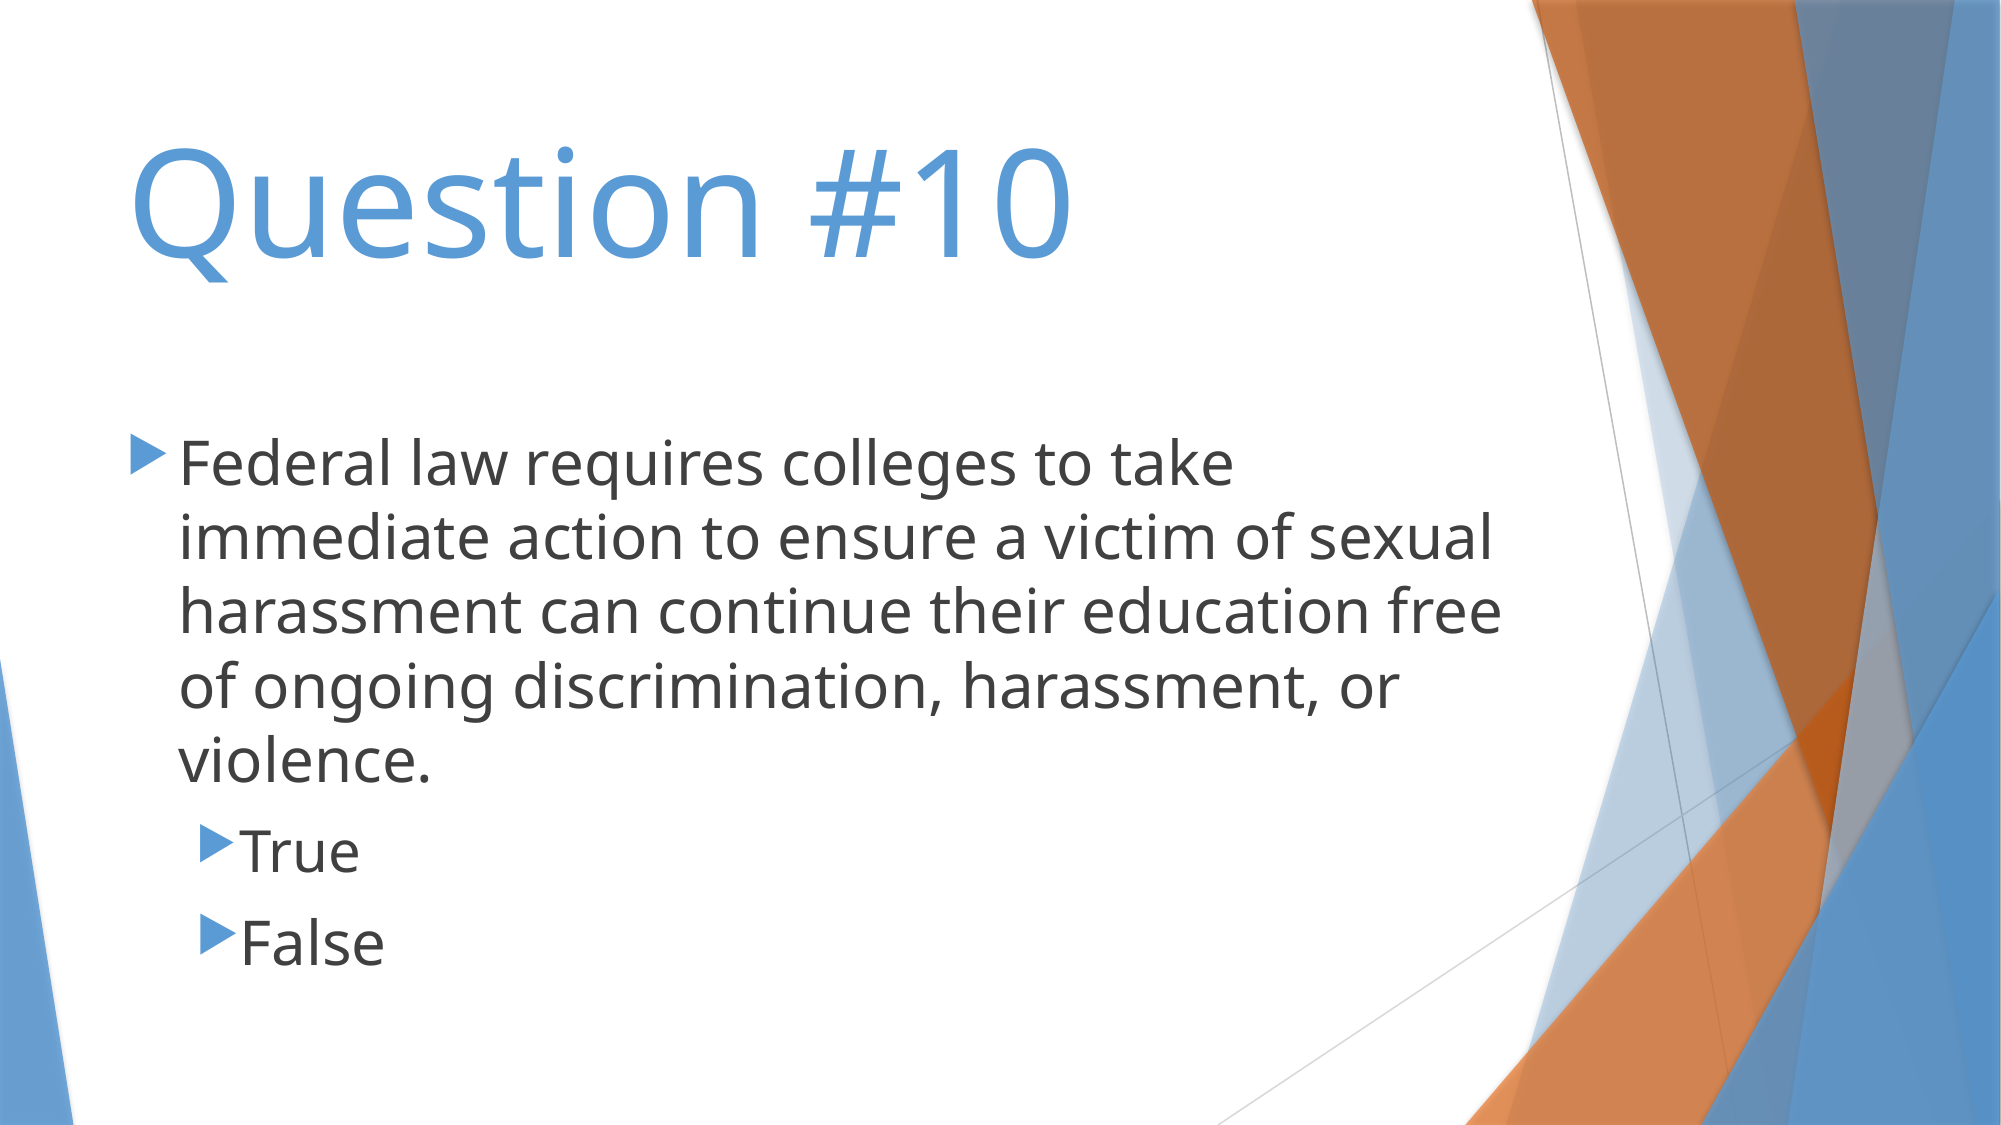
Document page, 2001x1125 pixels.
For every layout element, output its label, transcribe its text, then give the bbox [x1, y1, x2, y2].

title Question #10 [111, 99, 1522, 317]
list Federal law requires colleges to take immediate action to ensure a victim of sexual harassment can continue their education free of ongoing discrimination, harassment, or violence. True False [111, 354, 1522, 992]
